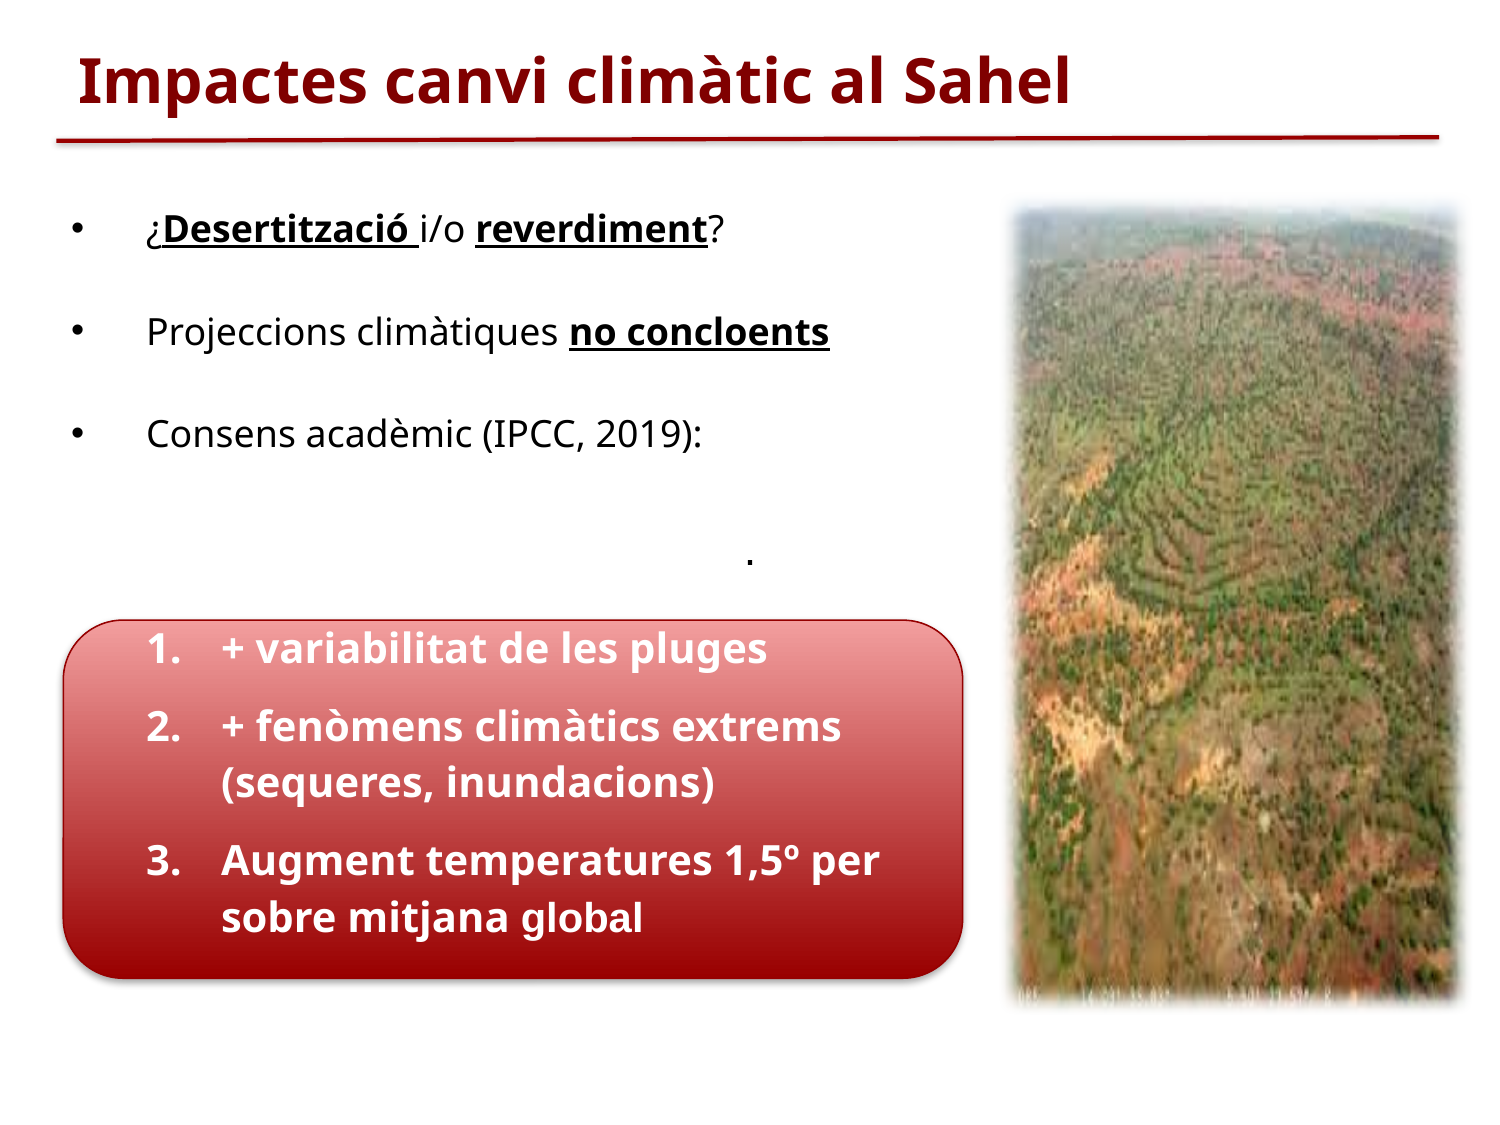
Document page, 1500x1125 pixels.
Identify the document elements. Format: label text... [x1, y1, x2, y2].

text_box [56, 136, 1440, 142]
text_box Impactes canvi climàtic al Sahel [63, 33, 1434, 124]
text_box [70, 949, 956, 980]
picture [997, 191, 1473, 1017]
text_box ¿Desertització i/o reverdiment? Projeccions climàtiques no concloents Consens acadèmic (IPCC, 2019): + variabilitat de les pluges + fenòmens climàtics extrems (sequeres, inundacions) Augment temperatures 1,5º per sobre mitjana global [56, 191, 995, 949]
